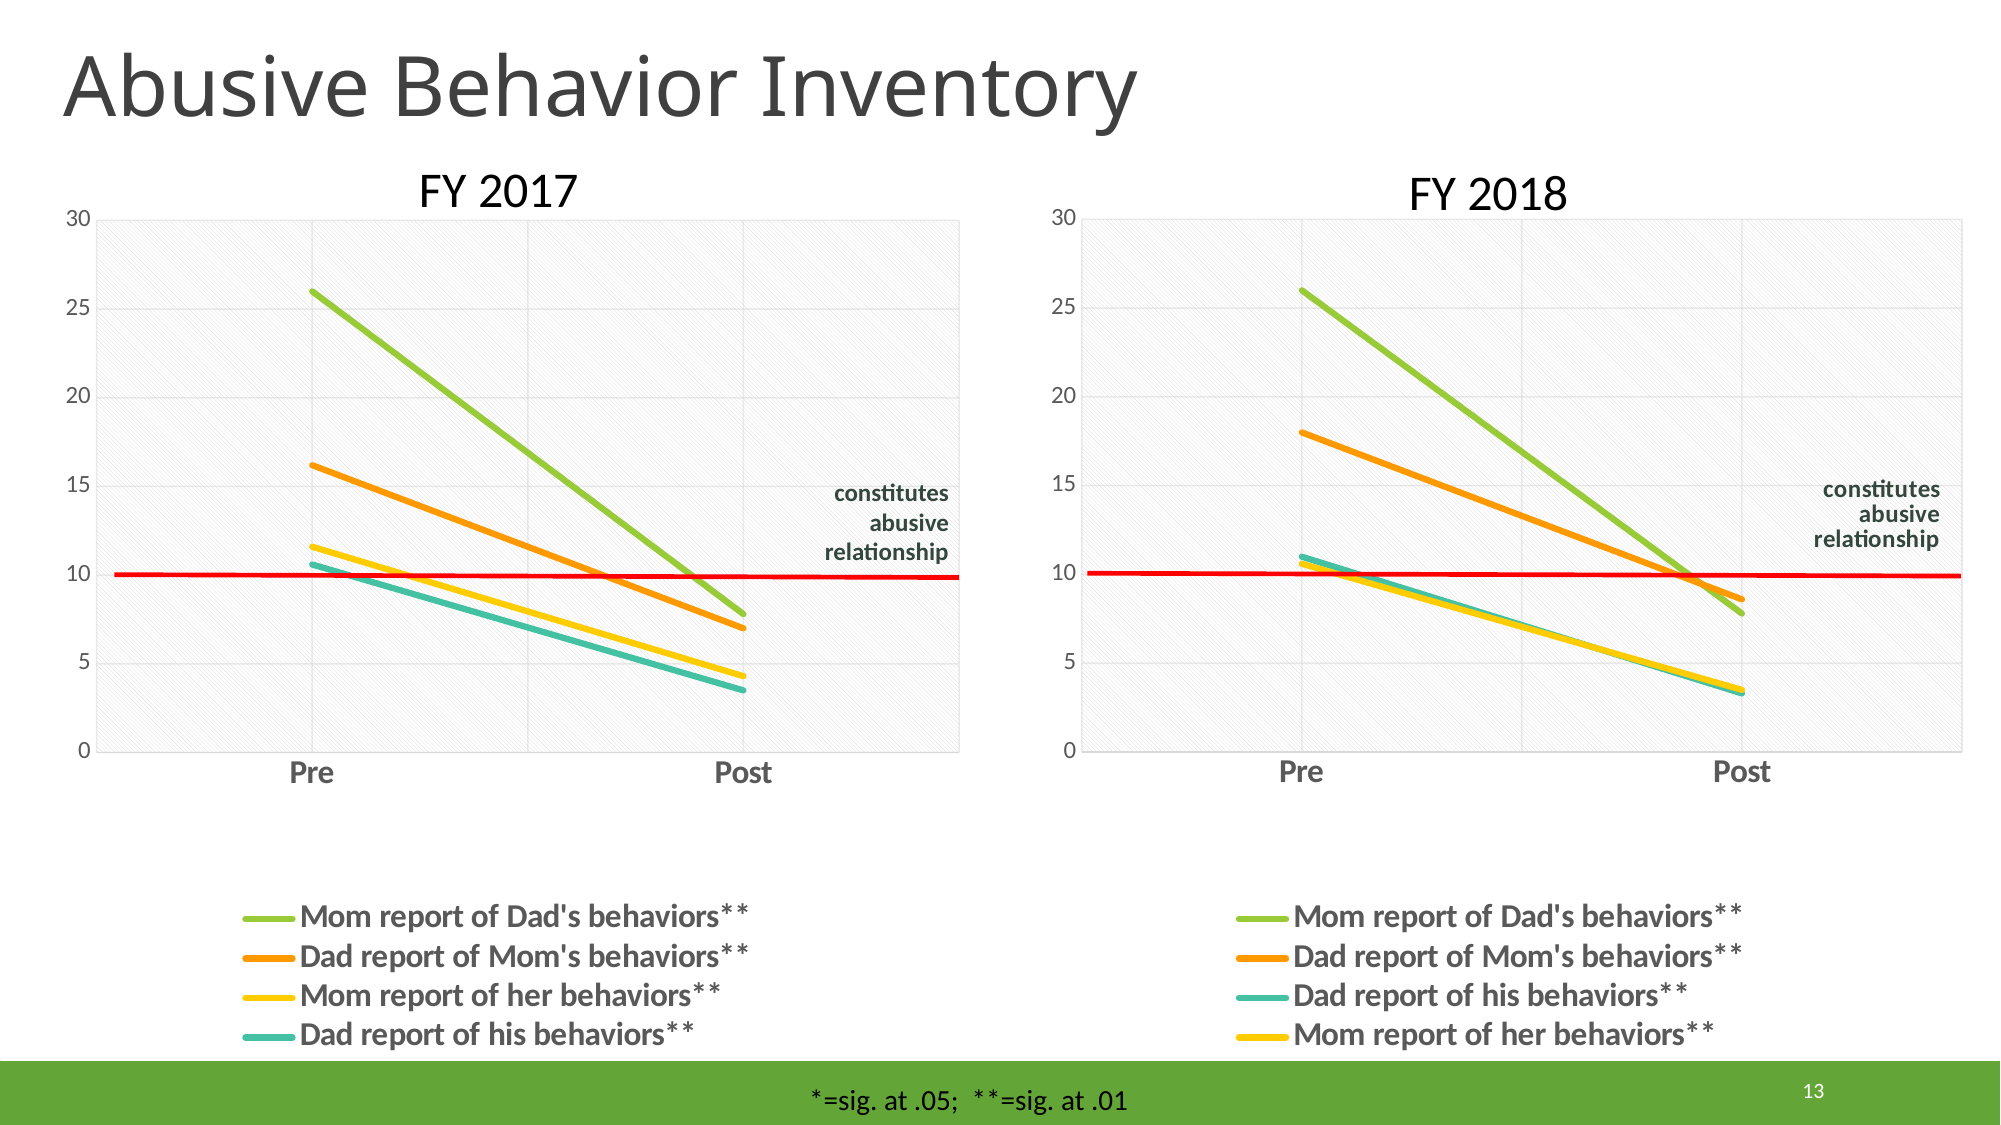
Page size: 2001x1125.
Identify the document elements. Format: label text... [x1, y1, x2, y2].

text_box *=sig. at .05; **=sig. at .01 [794, 1074, 1654, 1124]
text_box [113, 574, 960, 579]
chart [0, 152, 2000, 1062]
text_box Abusive Behavior Inventory [49, 25, 1224, 141]
slide_number 13 [1624, 1069, 1840, 1120]
